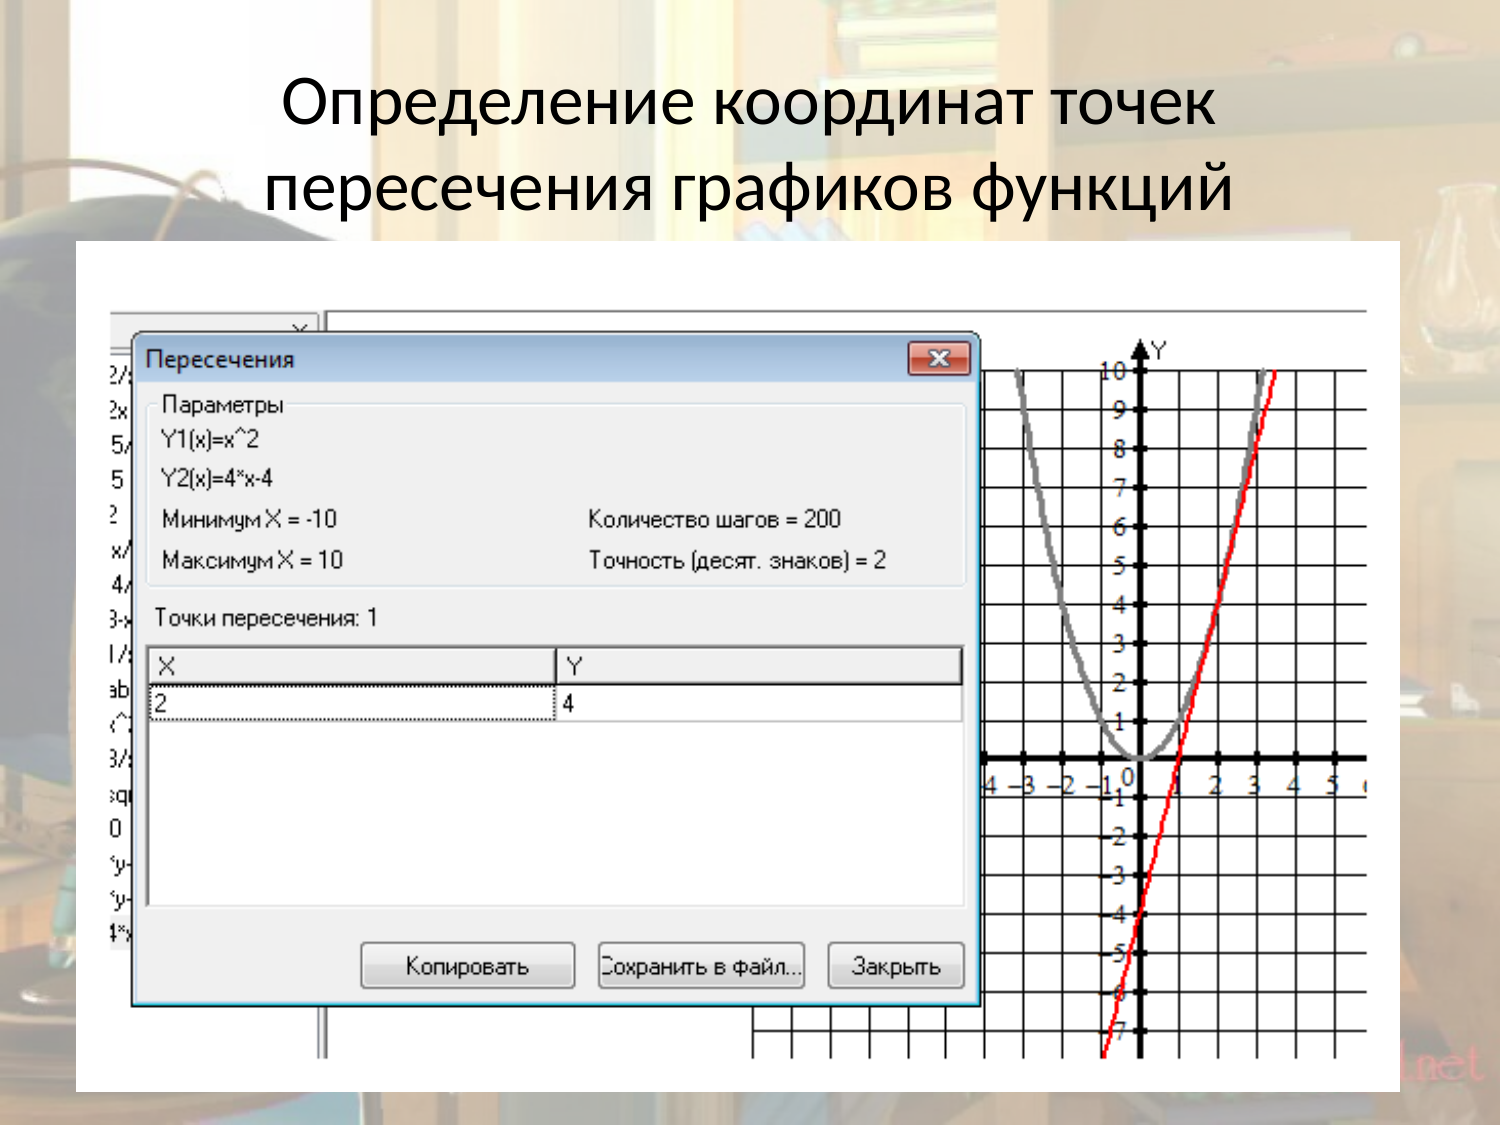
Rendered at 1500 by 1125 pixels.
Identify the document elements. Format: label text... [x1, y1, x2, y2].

title Определение координат точек пересечения графиков функций [75, 45, 1425, 233]
picture [76, 241, 1400, 1092]
